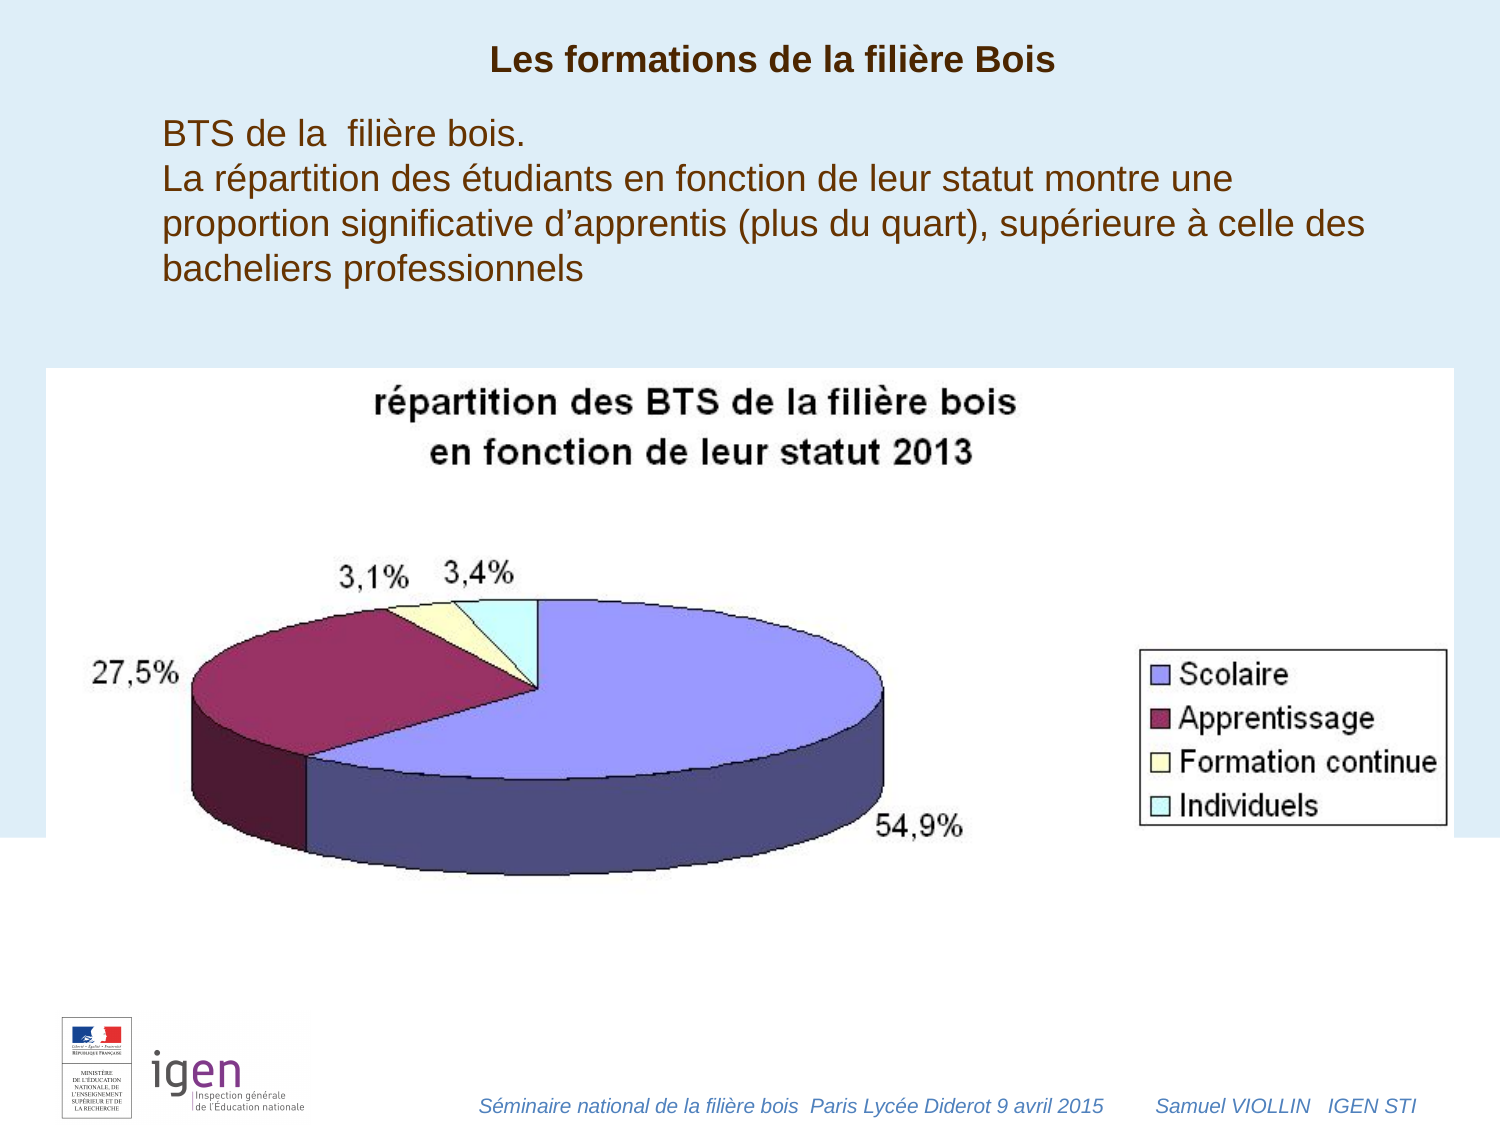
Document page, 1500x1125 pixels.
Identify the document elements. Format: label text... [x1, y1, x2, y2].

picture [55, 1010, 311, 1125]
text_box BTS de la filière bois. La répartition des étudiants en fonction de leur statut montre une proportion significative d’apprentis (plus du quart), supérieure à celle des bacheliers professionnels [147, 101, 1409, 315]
picture [46, 368, 1454, 960]
text_box Les formations de la filière Bois [474, 27, 1072, 88]
